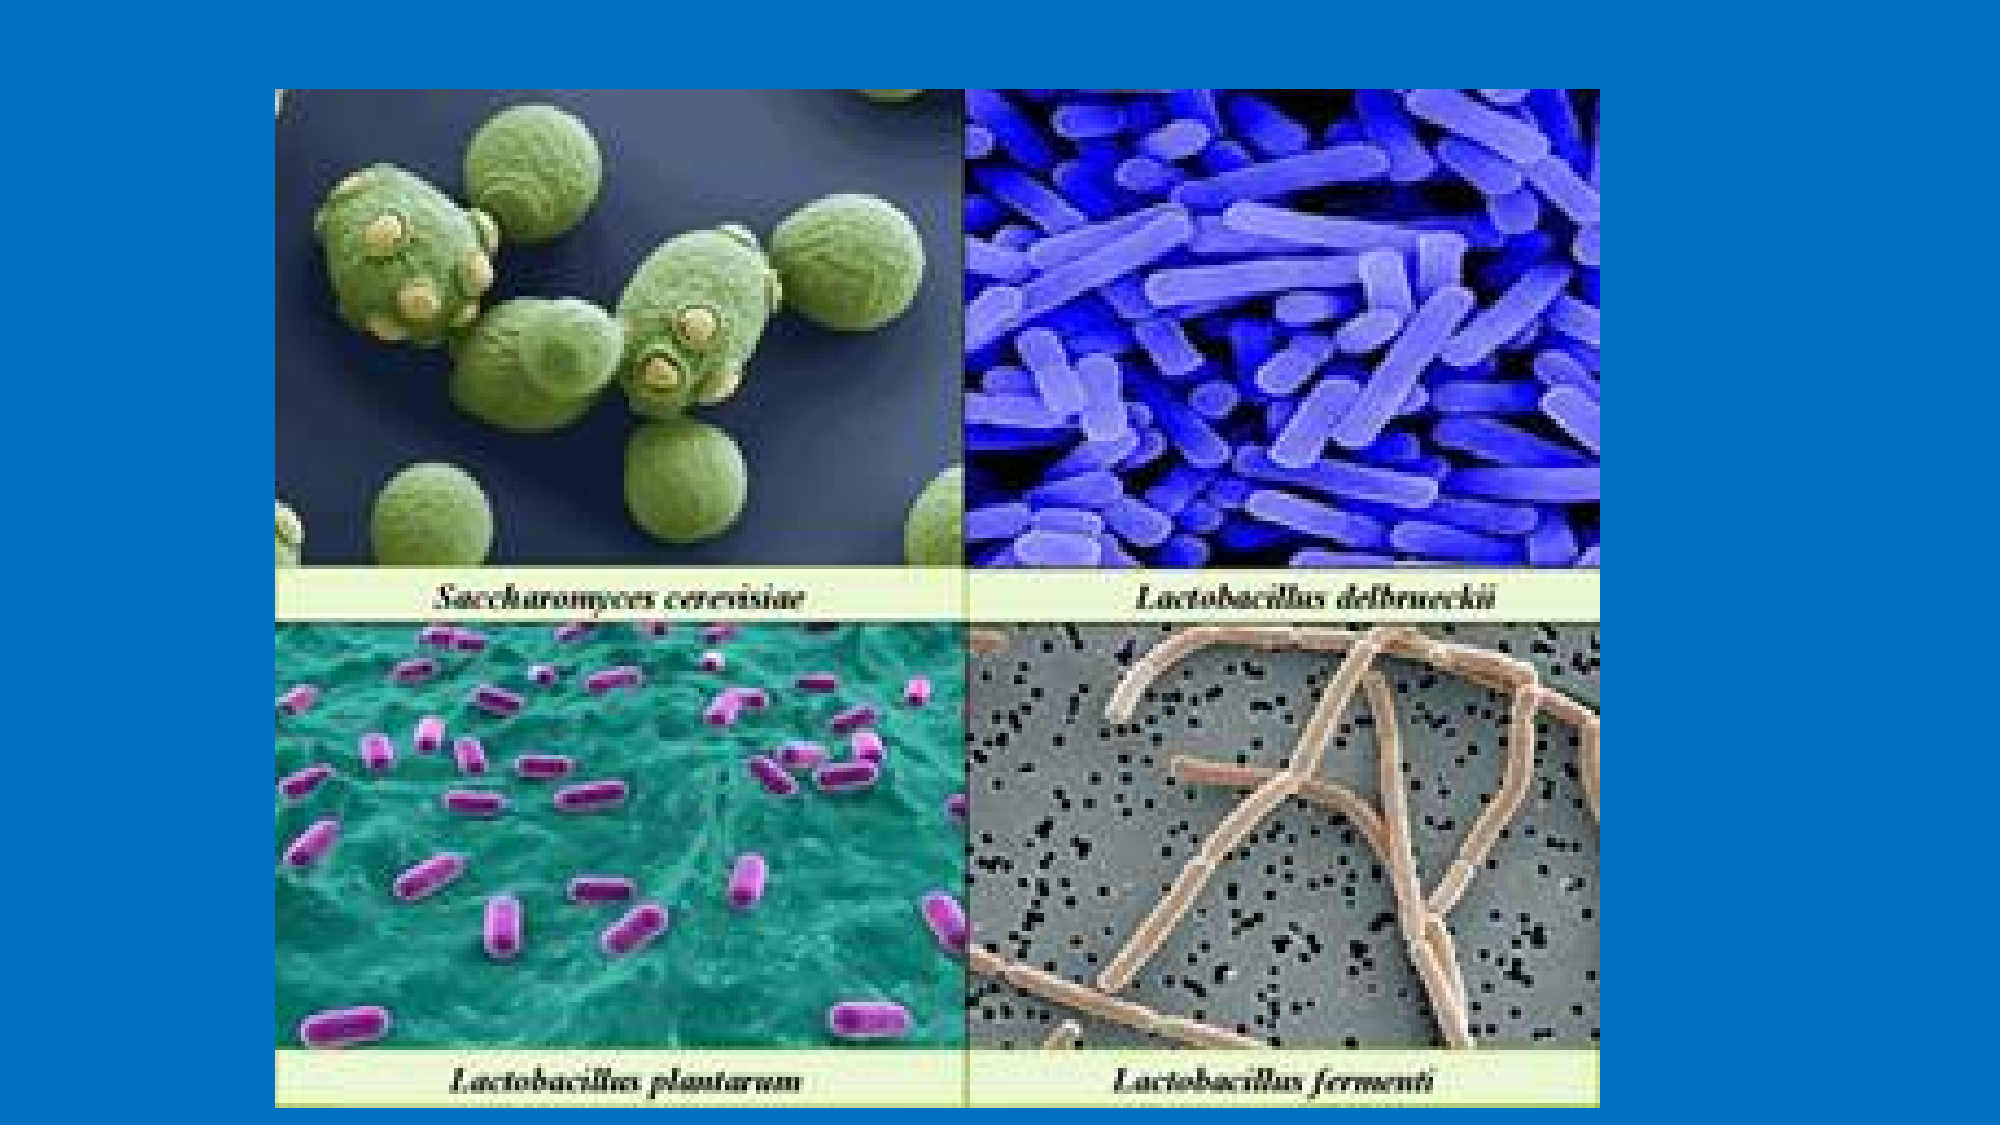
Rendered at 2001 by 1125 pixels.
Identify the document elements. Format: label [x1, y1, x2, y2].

picture [275, 89, 1600, 1108]
